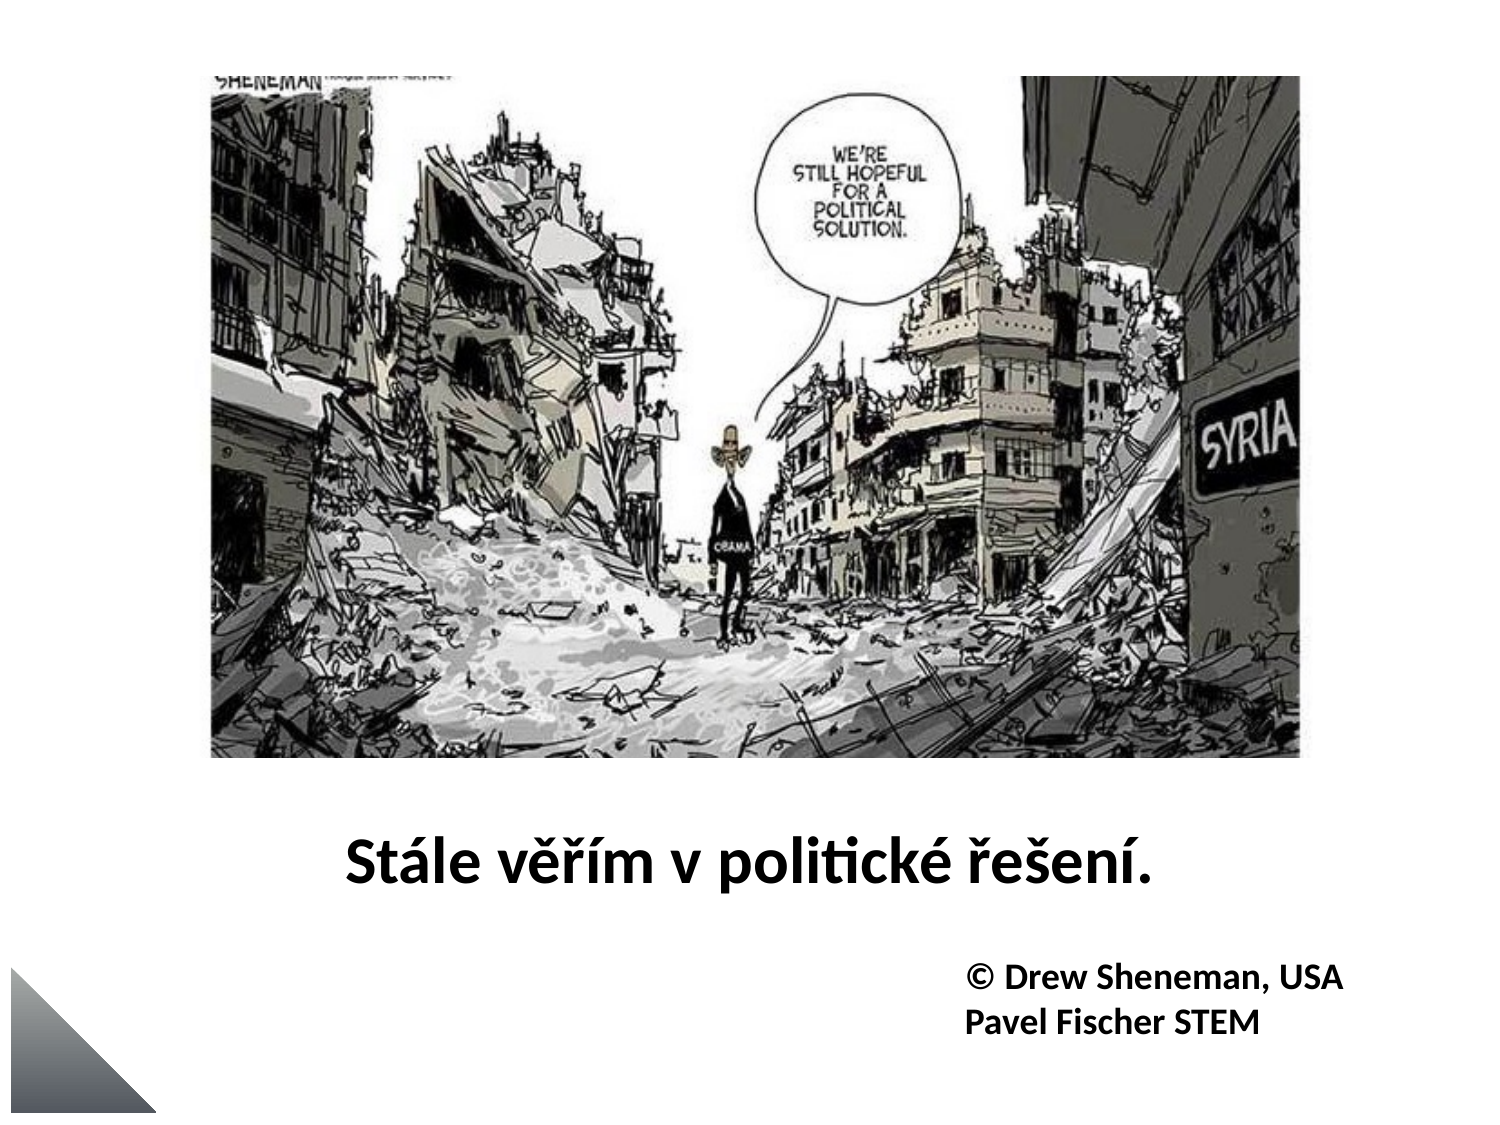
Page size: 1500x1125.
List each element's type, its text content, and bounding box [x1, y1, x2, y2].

text_box [10, 966, 158, 1114]
title Stále věřím v politické řešení. [146, 774, 1354, 939]
picture [186, 75, 1313, 758]
list © Drew Sheneman, USA Pavel Fischer STEM [949, 944, 1447, 1076]
